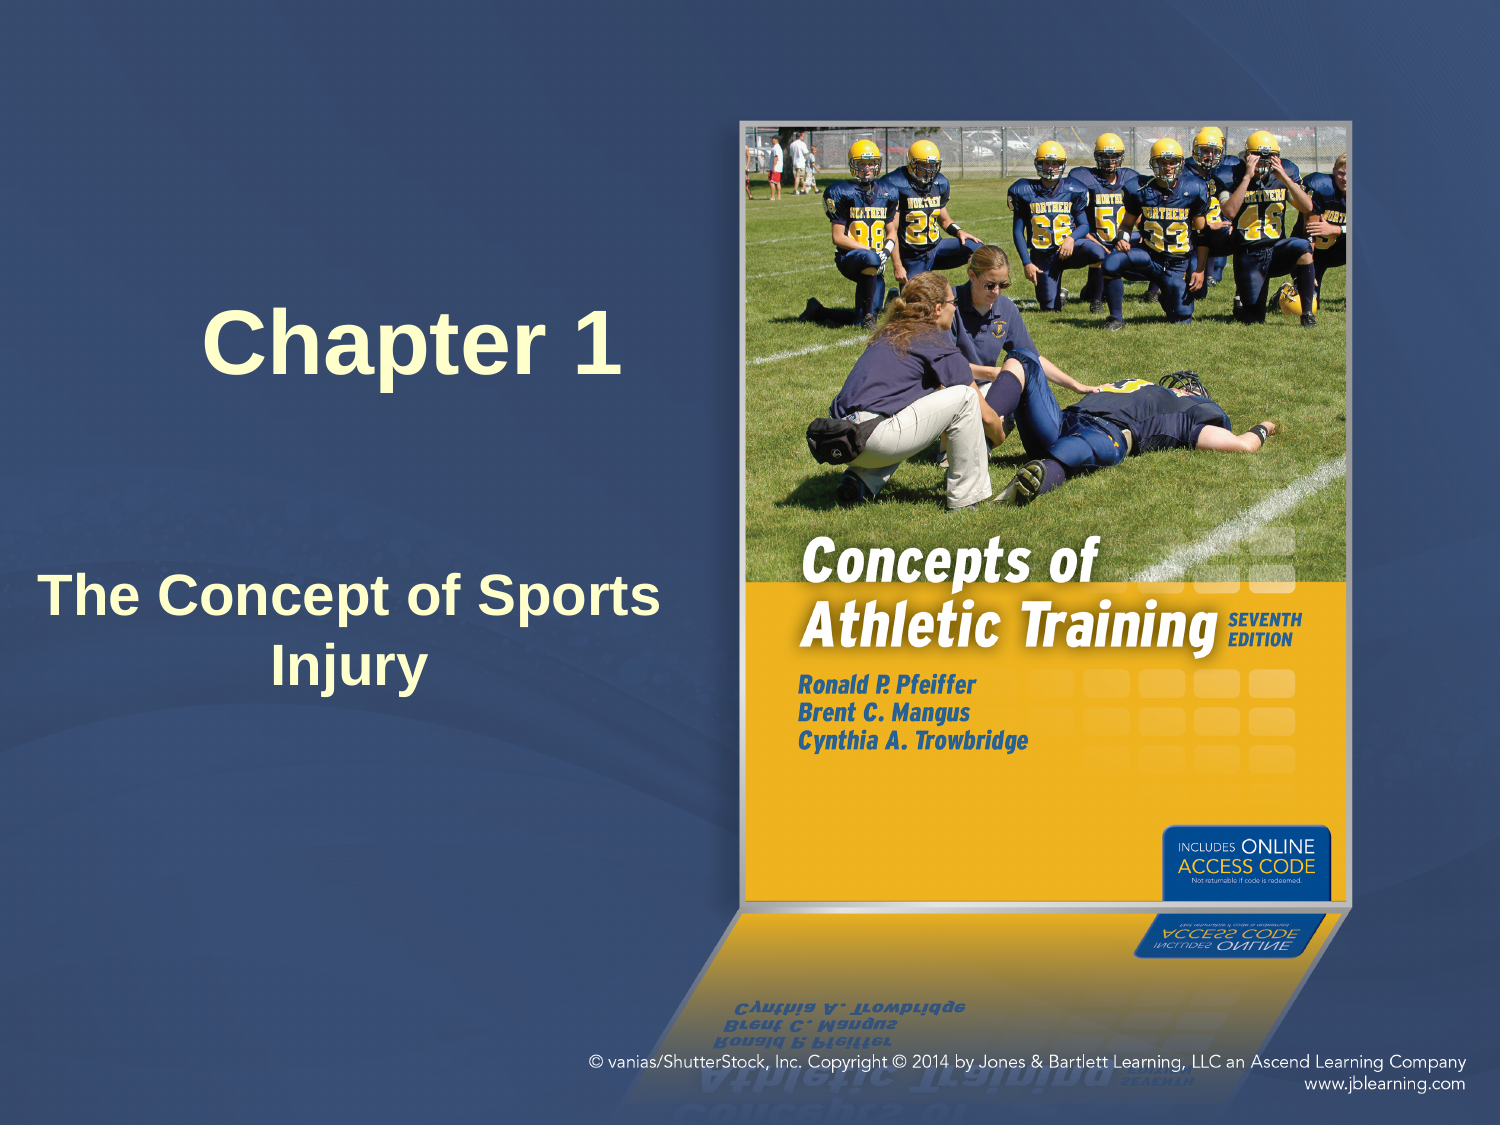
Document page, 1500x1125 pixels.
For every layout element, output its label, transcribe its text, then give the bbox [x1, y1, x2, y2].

picture [0, 0, 1500, 1125]
title Chapter 1 [0, 212, 1051, 401]
subtitle The Concept of Sports Injury [0, 549, 701, 688]
